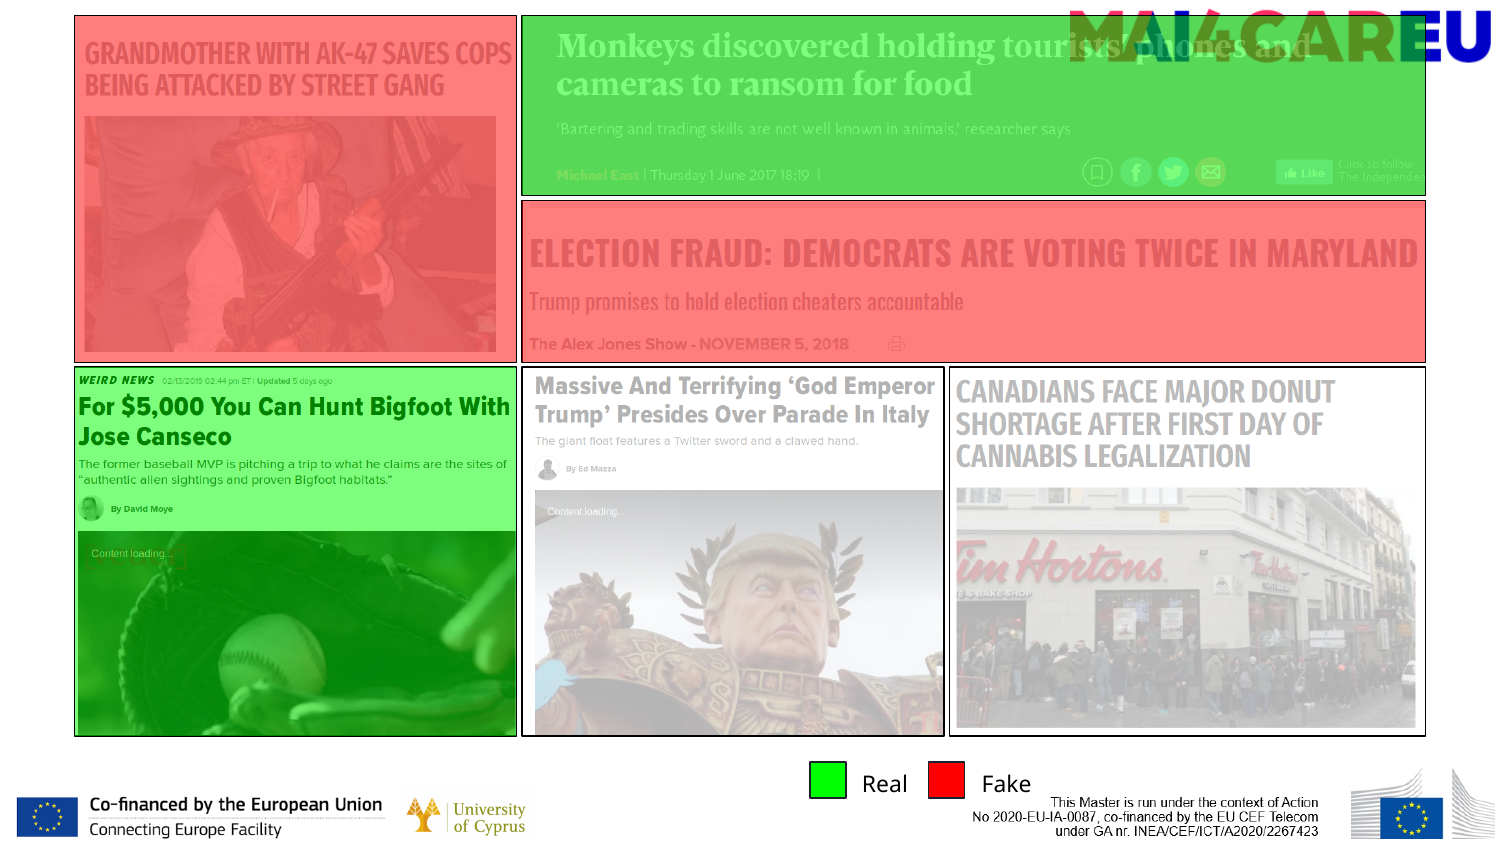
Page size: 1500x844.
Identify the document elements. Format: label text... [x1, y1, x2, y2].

picture [522, 367, 944, 736]
picture [398, 789, 537, 839]
text_box Fake [891, 754, 1072, 791]
text_box [928, 791, 965, 799]
picture [11, 784, 394, 844]
text_box [810, 791, 847, 799]
picture [74, 367, 516, 736]
picture [74, 16, 516, 362]
picture [970, 765, 1500, 839]
picture [522, 0, 1497, 195]
picture [522, 200, 1426, 362]
text_box Real [771, 754, 891, 791]
picture [949, 367, 1426, 736]
